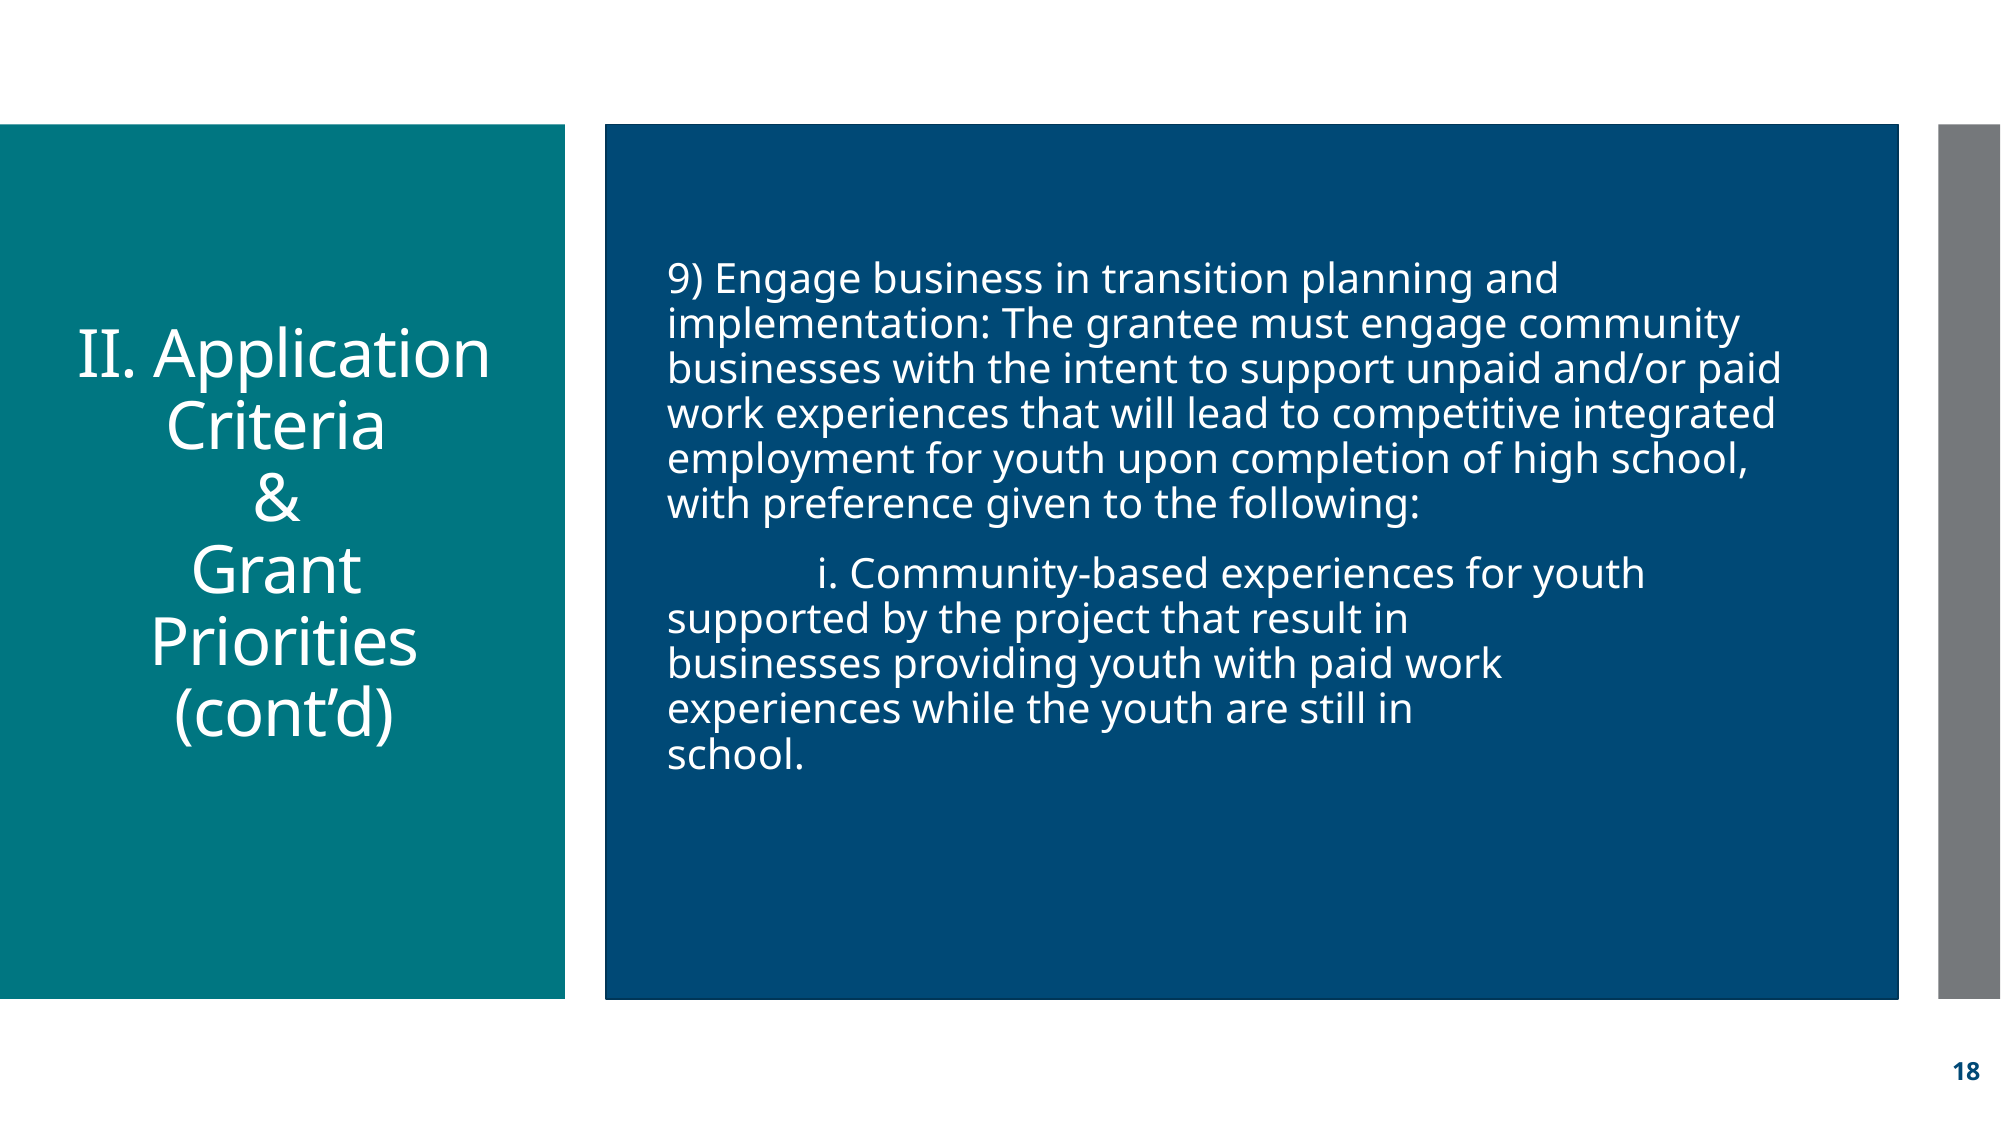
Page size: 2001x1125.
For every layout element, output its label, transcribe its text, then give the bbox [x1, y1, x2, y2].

list 9) Engage business in transition planning and implementation: The grantee must engage community businesses with the intent to support unpaid and/or paid work experiences that will lead to competitive integrated employment for youth upon completion of high school, with preference given to the following: i. Community-based experiences for youth supported by the project that result in businesses providing youth with paid work experiences while the youth are still in school. [651, 141, 1852, 982]
slide_number 18 [1744, 1042, 1996, 1103]
title II. Application Criteria & Grant Priorities (cont’d) [43, 158, 527, 913]
